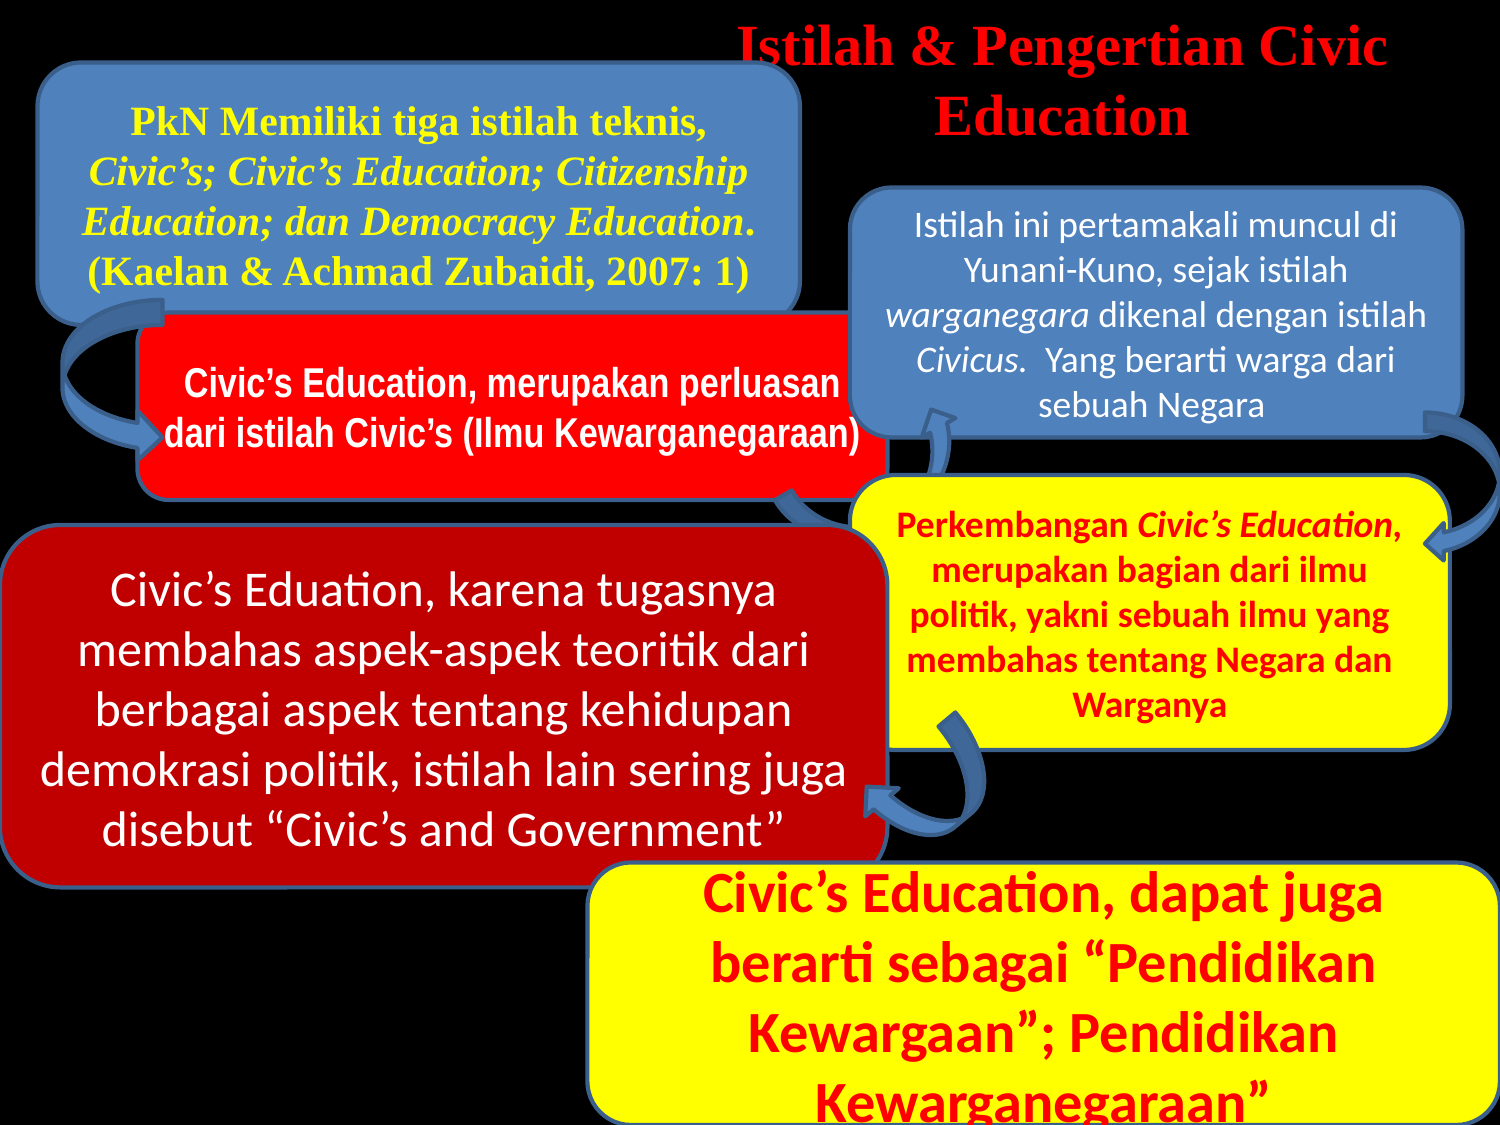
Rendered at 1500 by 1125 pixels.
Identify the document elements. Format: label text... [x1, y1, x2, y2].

text_box [1422, 410, 1500, 563]
text_box [919, 407, 958, 472]
text_box Istilah ini pertamakali muncul di Yunani-Kuno, sejak istilah warganegara dikenal dengan istilah Civicus. Yang berarti warga dari sebuah Negara [847, 185, 1465, 440]
text_box [863, 710, 987, 838]
text_box [772, 488, 847, 525]
text_box Perkembangan Civic’s Education, merupakan bagian dari ilmu politik, yakni sebuah ilmu yang membahas tentang Negara dan Warganya [847, 472, 1453, 753]
text_box PkN Memiliki tiga istilah teknis, Civic’s; Civic’s Education; Citizenship Education; dan Democracy Education. (Kaelan & Achmad Zubaidi, 2007: 1) [35, 60, 803, 327]
text_box Civic’s Education, merupakan perluasan dari istilah Civic’s (Ilmu Kewarganegaraan) [135, 310, 890, 503]
text_box Civic’s Eduation, karena tugasnya membahas aspek-aspek teoritik dari berbagai aspek tentang kehidupan demokrasi politik, istilah lain sering juga disebut “Civic’s and Government” [0, 522, 890, 890]
text_box [60, 297, 165, 463]
text_box Civic’s Education, dapat juga berarti sebagai “Pendidikan Kewargaan”; Pendidikan Kewarganegaraan” [585, 860, 1500, 1125]
text_box Istilah & Pengertian Civic Education [624, 0, 1500, 155]
